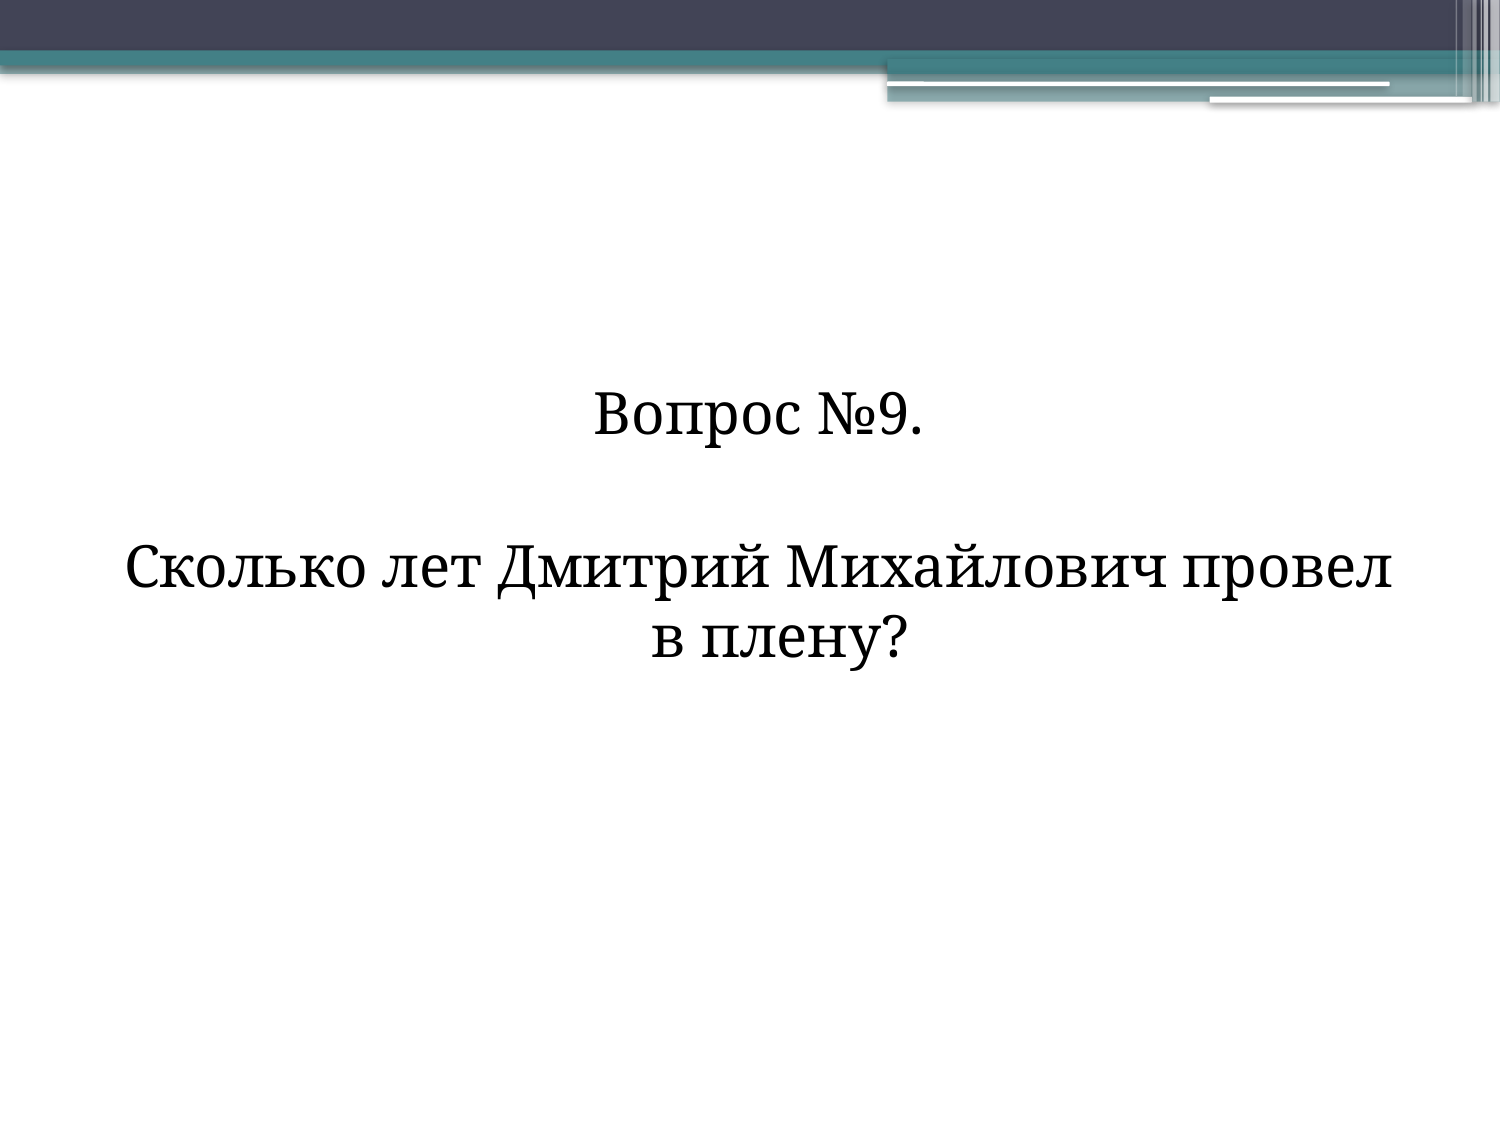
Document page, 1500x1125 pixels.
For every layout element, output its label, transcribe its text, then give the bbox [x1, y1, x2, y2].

list Вопрос №9. Сколько лет Дмитрий Михайлович провел в плену? [75, 368, 1425, 1079]
